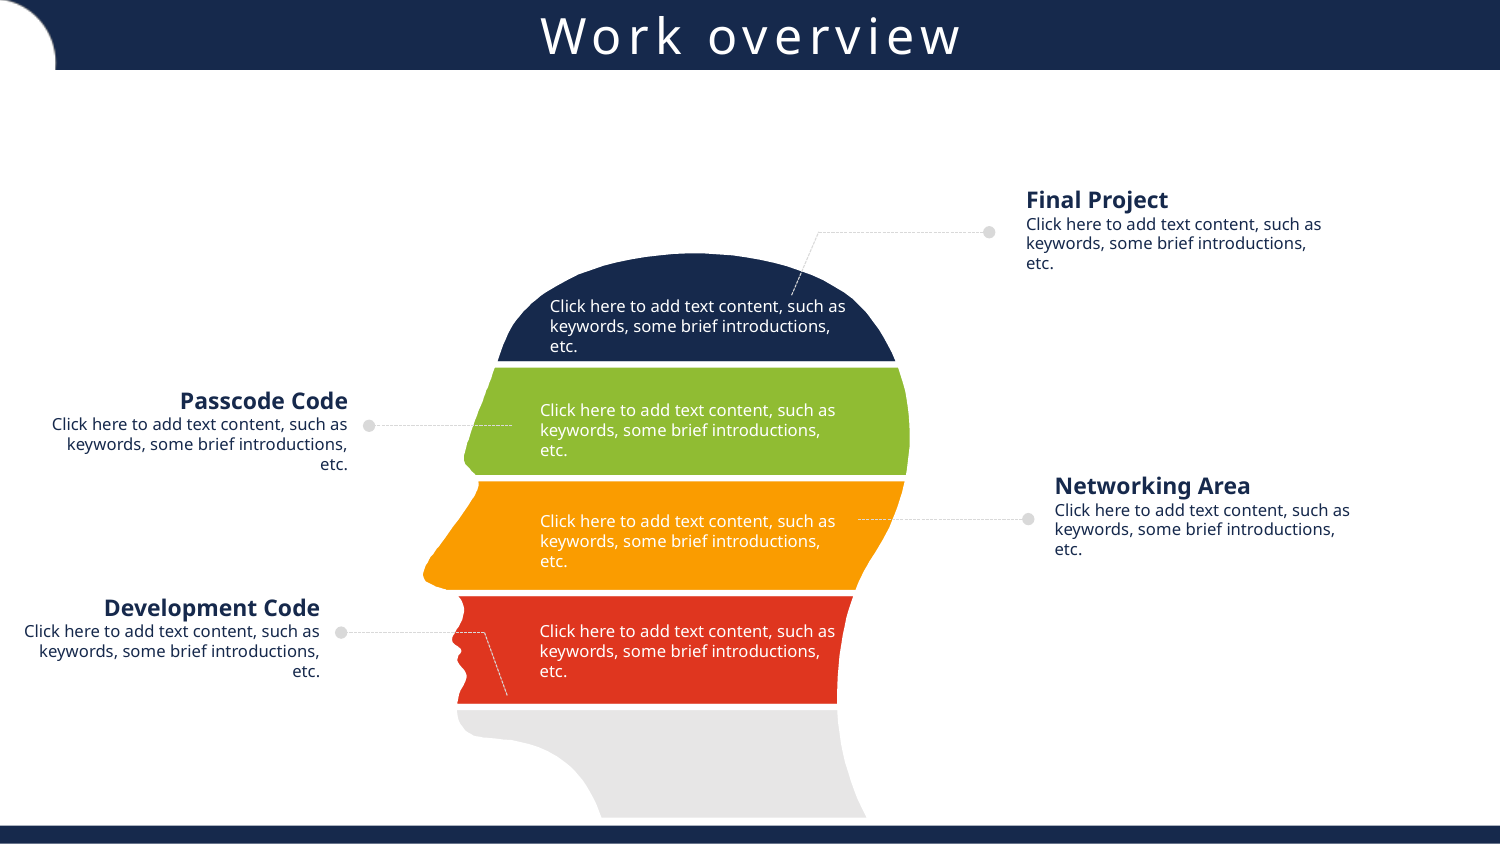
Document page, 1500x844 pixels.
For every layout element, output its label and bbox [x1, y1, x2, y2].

text_box [419, 249, 914, 822]
text_box [30, 378, 513, 491]
text_box [2, 585, 508, 698]
text_box [791, 178, 1344, 296]
text_box [857, 464, 1373, 575]
picture [0, 0, 1500, 70]
